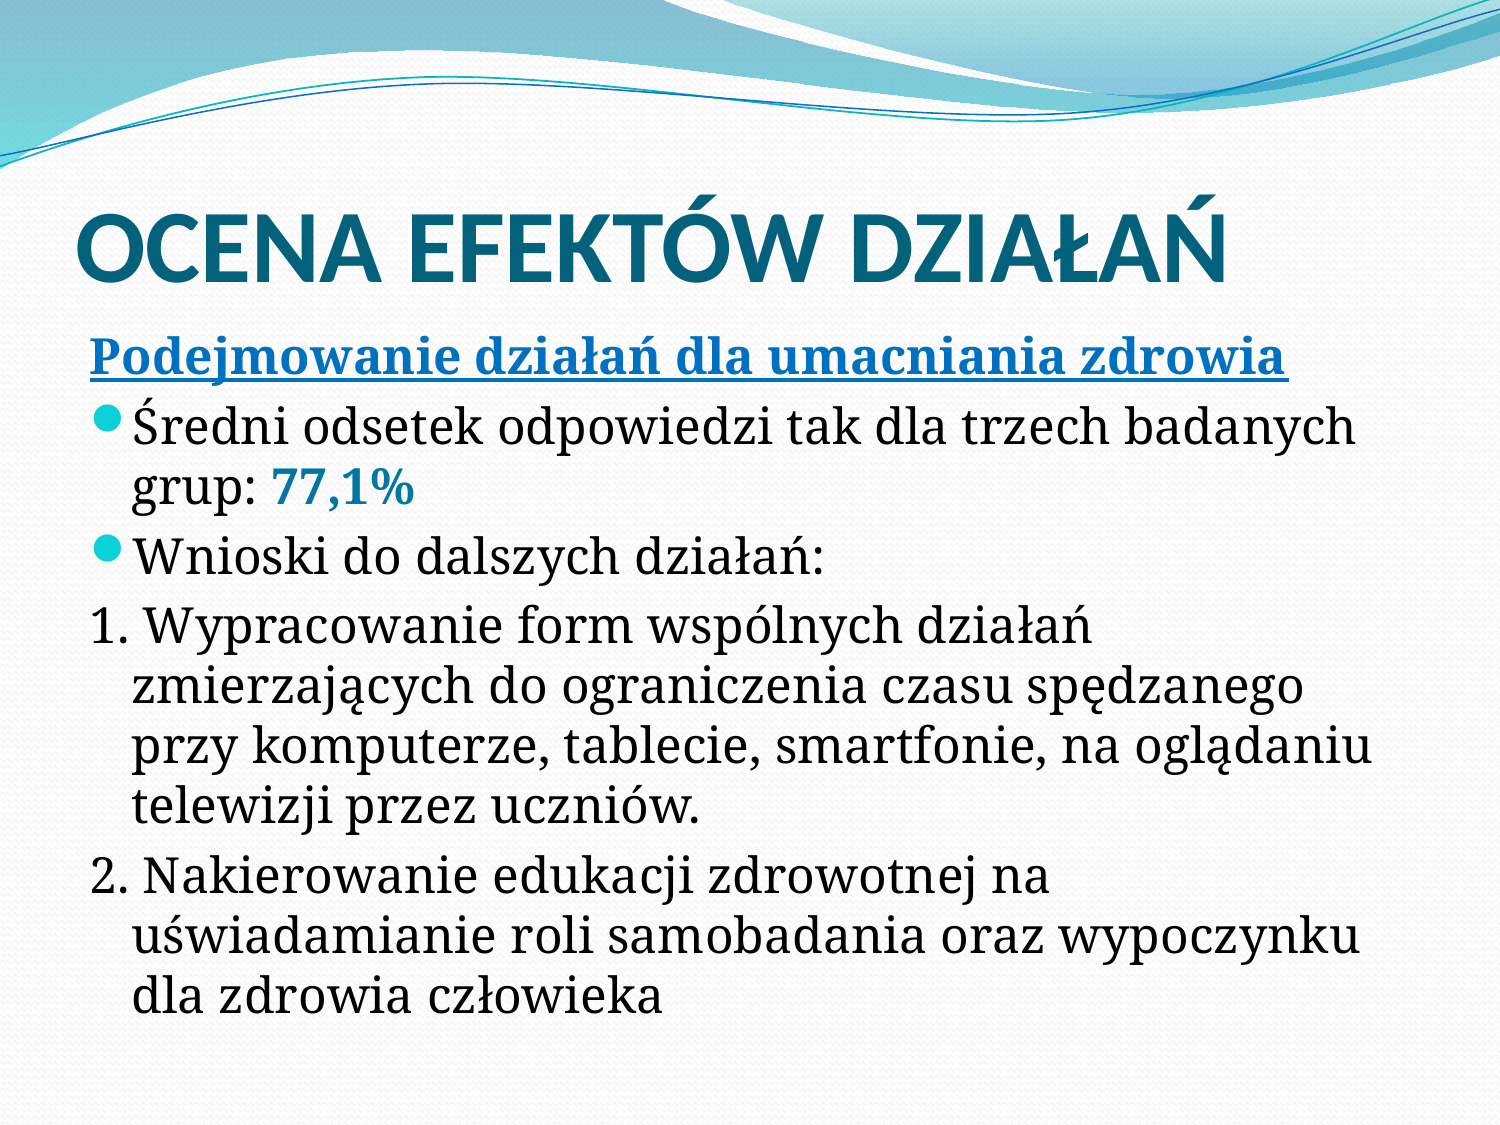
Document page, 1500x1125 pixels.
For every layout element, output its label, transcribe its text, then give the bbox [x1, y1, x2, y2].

title OCENA EFEKTÓW DZIAŁAŃ [75, 115, 1425, 303]
list Podejmowanie działań dla umacniania zdrowia Średni odsetek odpowiedzi tak dla trzech badanych grup: 77,1% Wnioski do dalszych działań: 1. Wypracowanie form wspólnych działań zmierzających do ograniczenia czasu spędzanego przy komputerze, tablecie, smartfonie, na oglądaniu telewizji przez uczniów. 2. Nakierowanie edukacji zdrowotnej na uświadamianie roli samobadania oraz wypoczynku dla zdrowia człowieka [75, 317, 1425, 1038]
